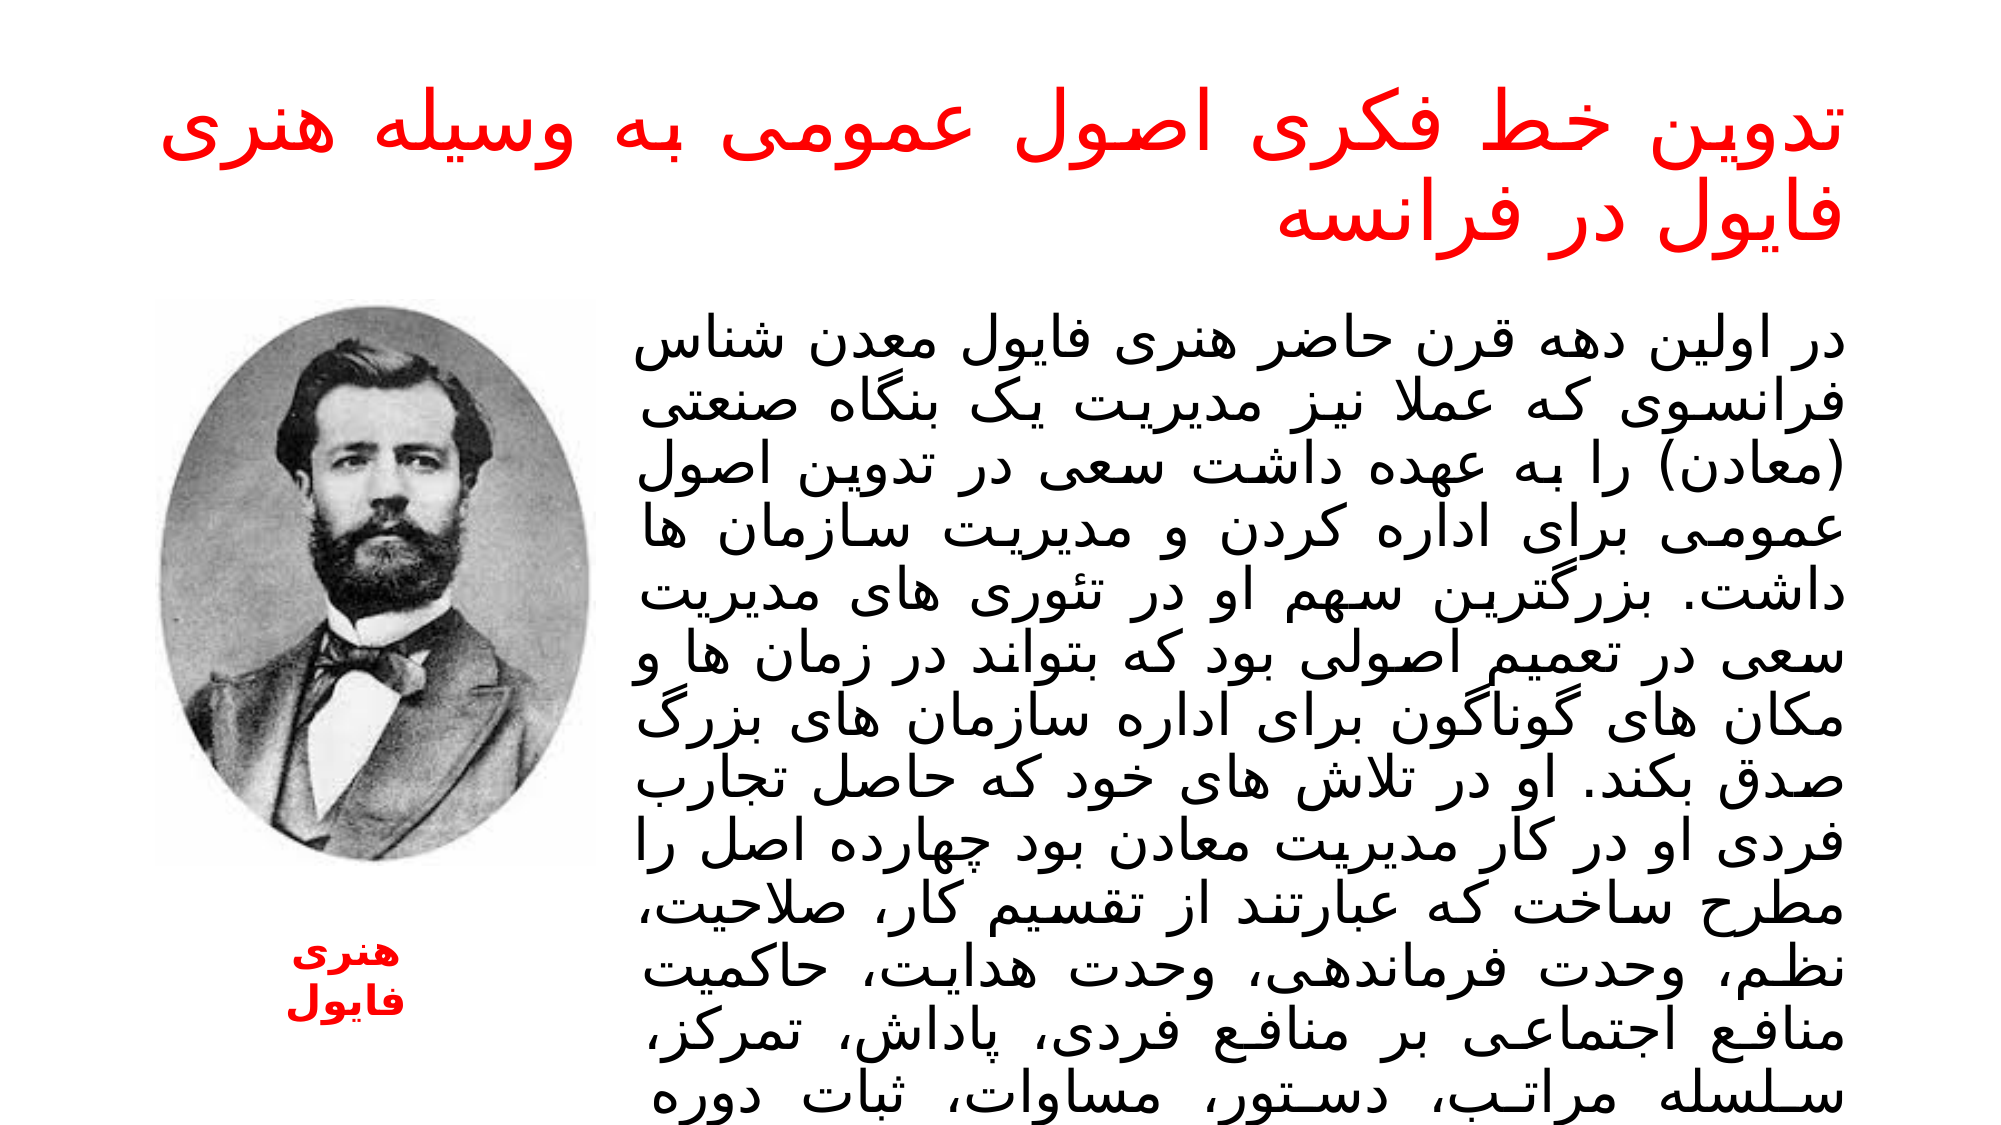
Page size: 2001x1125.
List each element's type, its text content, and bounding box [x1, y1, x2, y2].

list در اولین دهه قرن حاضر هنری فایول معدن شناس فرانسوی که عملا نیز مدیریت یک بنگاه صنعتی (معادن) را به عهده داشت سعی در تدوین اصول عمومی برای اداره کردن و مدیریت سازمان ها داشت. بزرگترین سهم او در تئوری های مدیریت سعی در تعمیم اصولی بود که بتواند در زمان ها و مکان های گوناگون برای اداره سازمان های بزرگ صدق بکند. او در تلاش های خود که حاصل تجارب فردی او در کار مدیریت معادن بود چهارده اصل را مطرح ساخت که عبارتند از تقسیم کار، صلاحیت، نظم، وحدت فرماندهی، وحدت هدایت، حاکمیت منافع اجتماعی بر منافع فردی، پاداش، تمرکز، سلسله مراتب، دستور، مساوات، ثبات دوره استخدام ابتکار و روح دسته جمعی. [616, 299, 1863, 1014]
text_box هنری فایول [216, 916, 476, 1031]
title تدوین خط فکری اصول عمومی به وسیله هنری فایول در فرانسه [137, 59, 1863, 278]
picture [155, 299, 596, 866]
